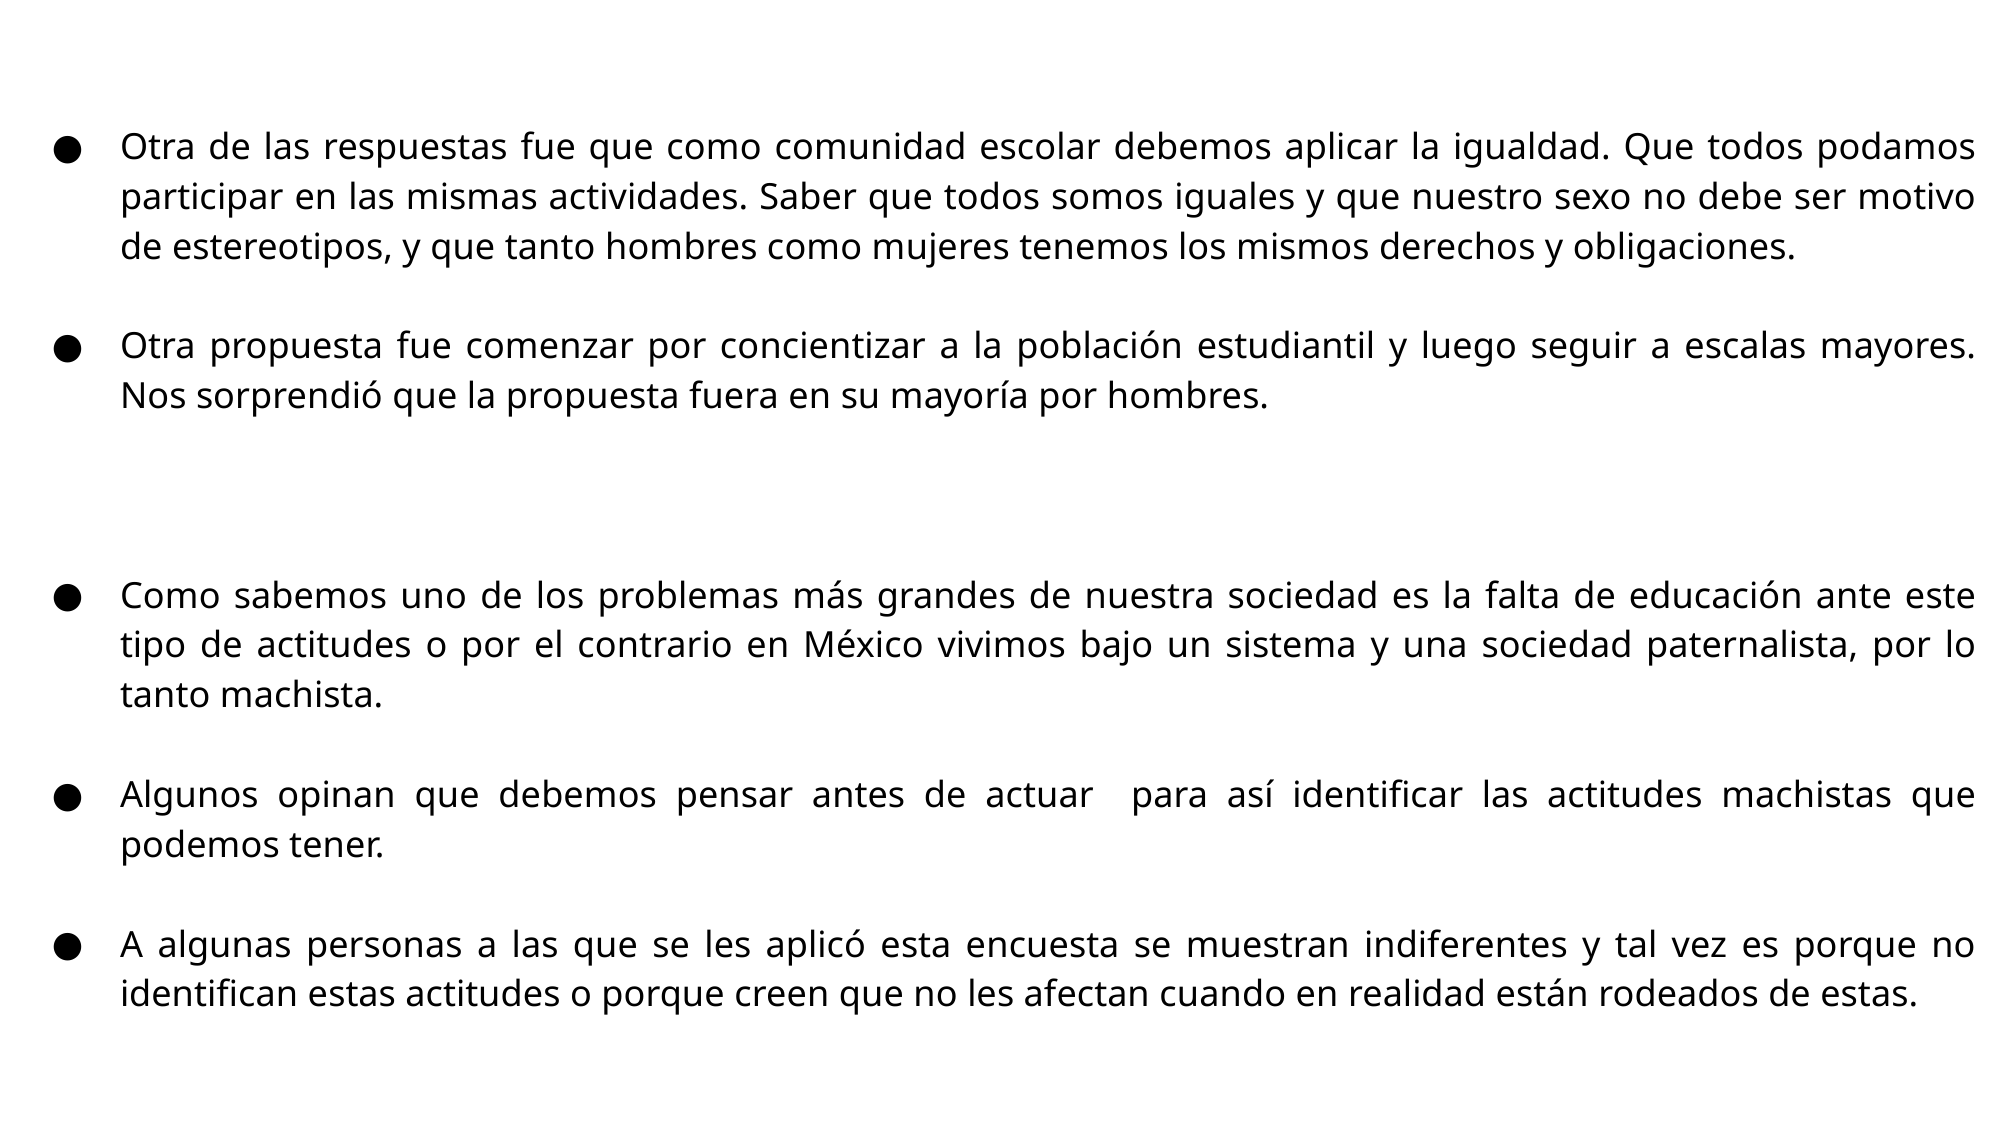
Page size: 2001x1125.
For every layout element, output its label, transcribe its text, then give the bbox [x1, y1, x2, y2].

text_box Otra de las respuestas fue que como comunidad escolar debemos aplicar la igualdad. Que todos podamos participar en las mismas actividades. Saber que todos somos iguales y que nuestro sexo no debe ser motivo de estereotipos, y que tanto hombres como mujeres tenemos los mismos derechos y obligaciones. Otra propuesta fue comenzar por concientizar a la población estudiantil y luego seguir a escalas mayores. Nos sorprendió que la propuesta fuera en su mayoría por hombres. Como sabemos uno de los problemas más grandes de nuestra sociedad es la falta de educación ante este tipo de actitudes o por el contrario en México vivimos bajo un sistema y una sociedad paternalista, por lo tanto machista. Algunos opinan que debemos pensar antes de actuar para así identificar las actitudes machistas que podemos tener. A algunas personas a las que se les aplicó esta encuesta se muestran indiferentes y tal vez es porque no identifican estas actitudes o porque creen que no les afectan cuando en realidad están rodeados de estas. [0, 96, 2000, 754]
